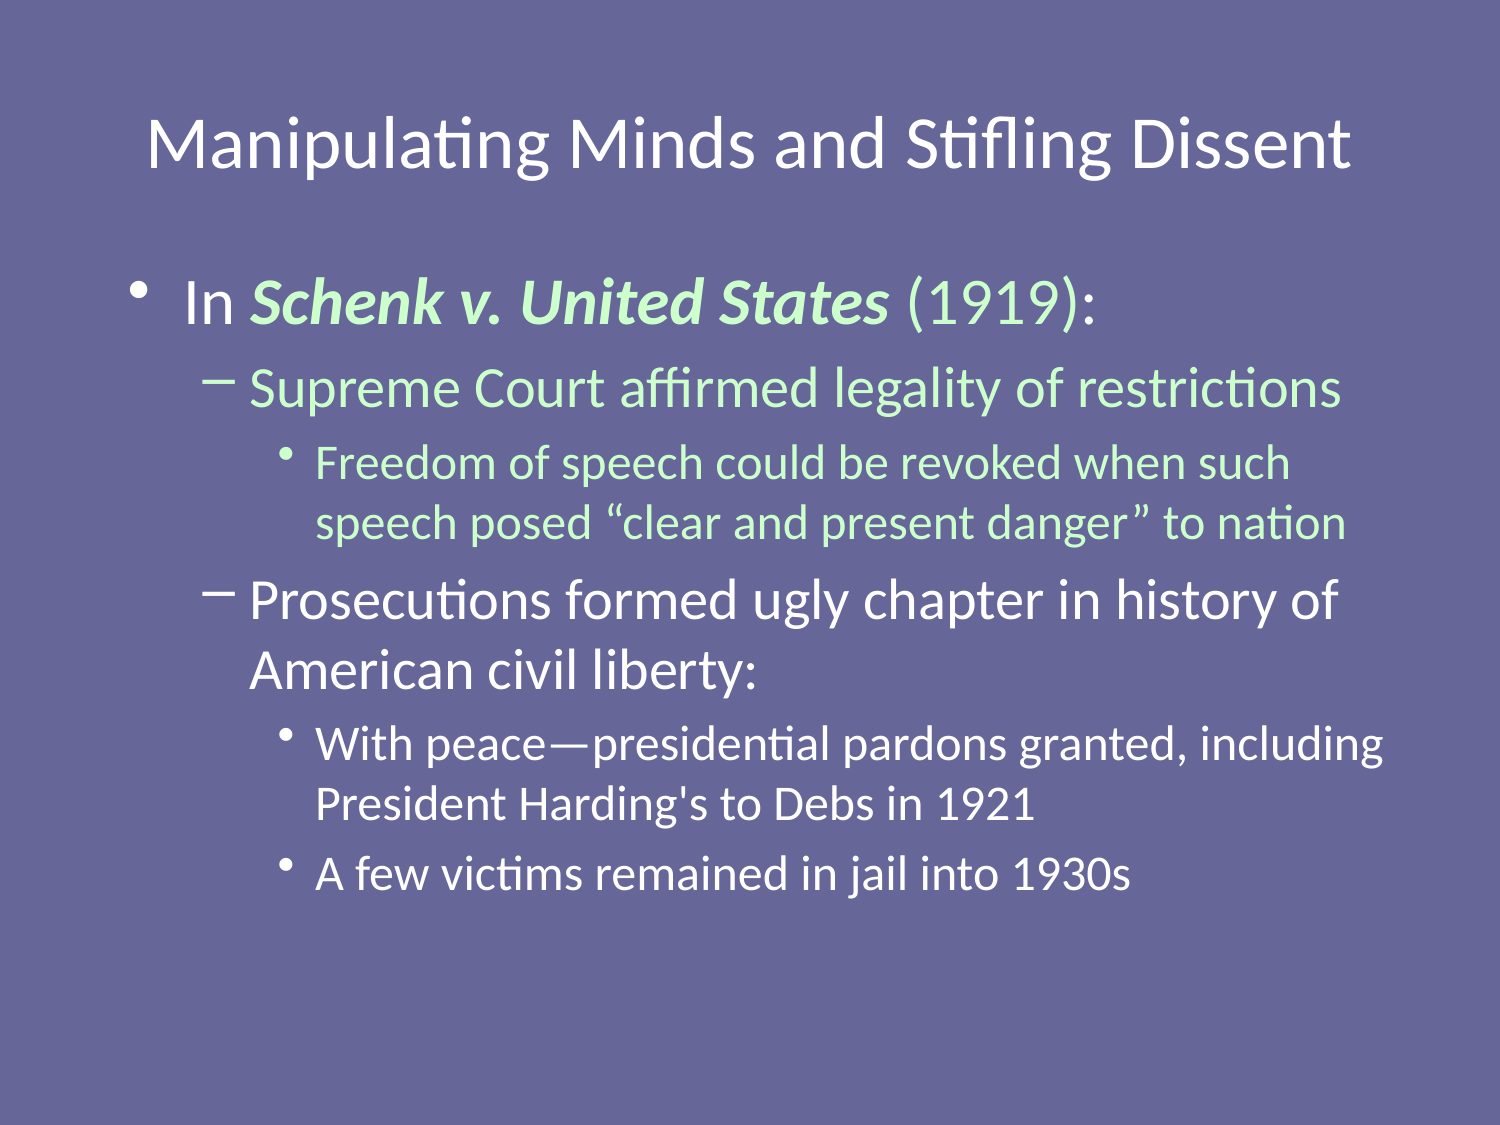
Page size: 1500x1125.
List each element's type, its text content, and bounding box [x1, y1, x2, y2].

title Manipulating Minds and Stifling Dissent [75, 45, 1425, 233]
list In Schenk v. United States (1919): Supreme Court affirmed legality of restrictions Freedom of speech could be revoked when such speech posed “clear and present danger” to nation Prosecutions formed ugly chapter in history of American civil liberty: With peace—presidential pardons granted, including President Harding's to Debs in 1921 A few victims remained in jail into 1930s [112, 249, 1429, 980]
